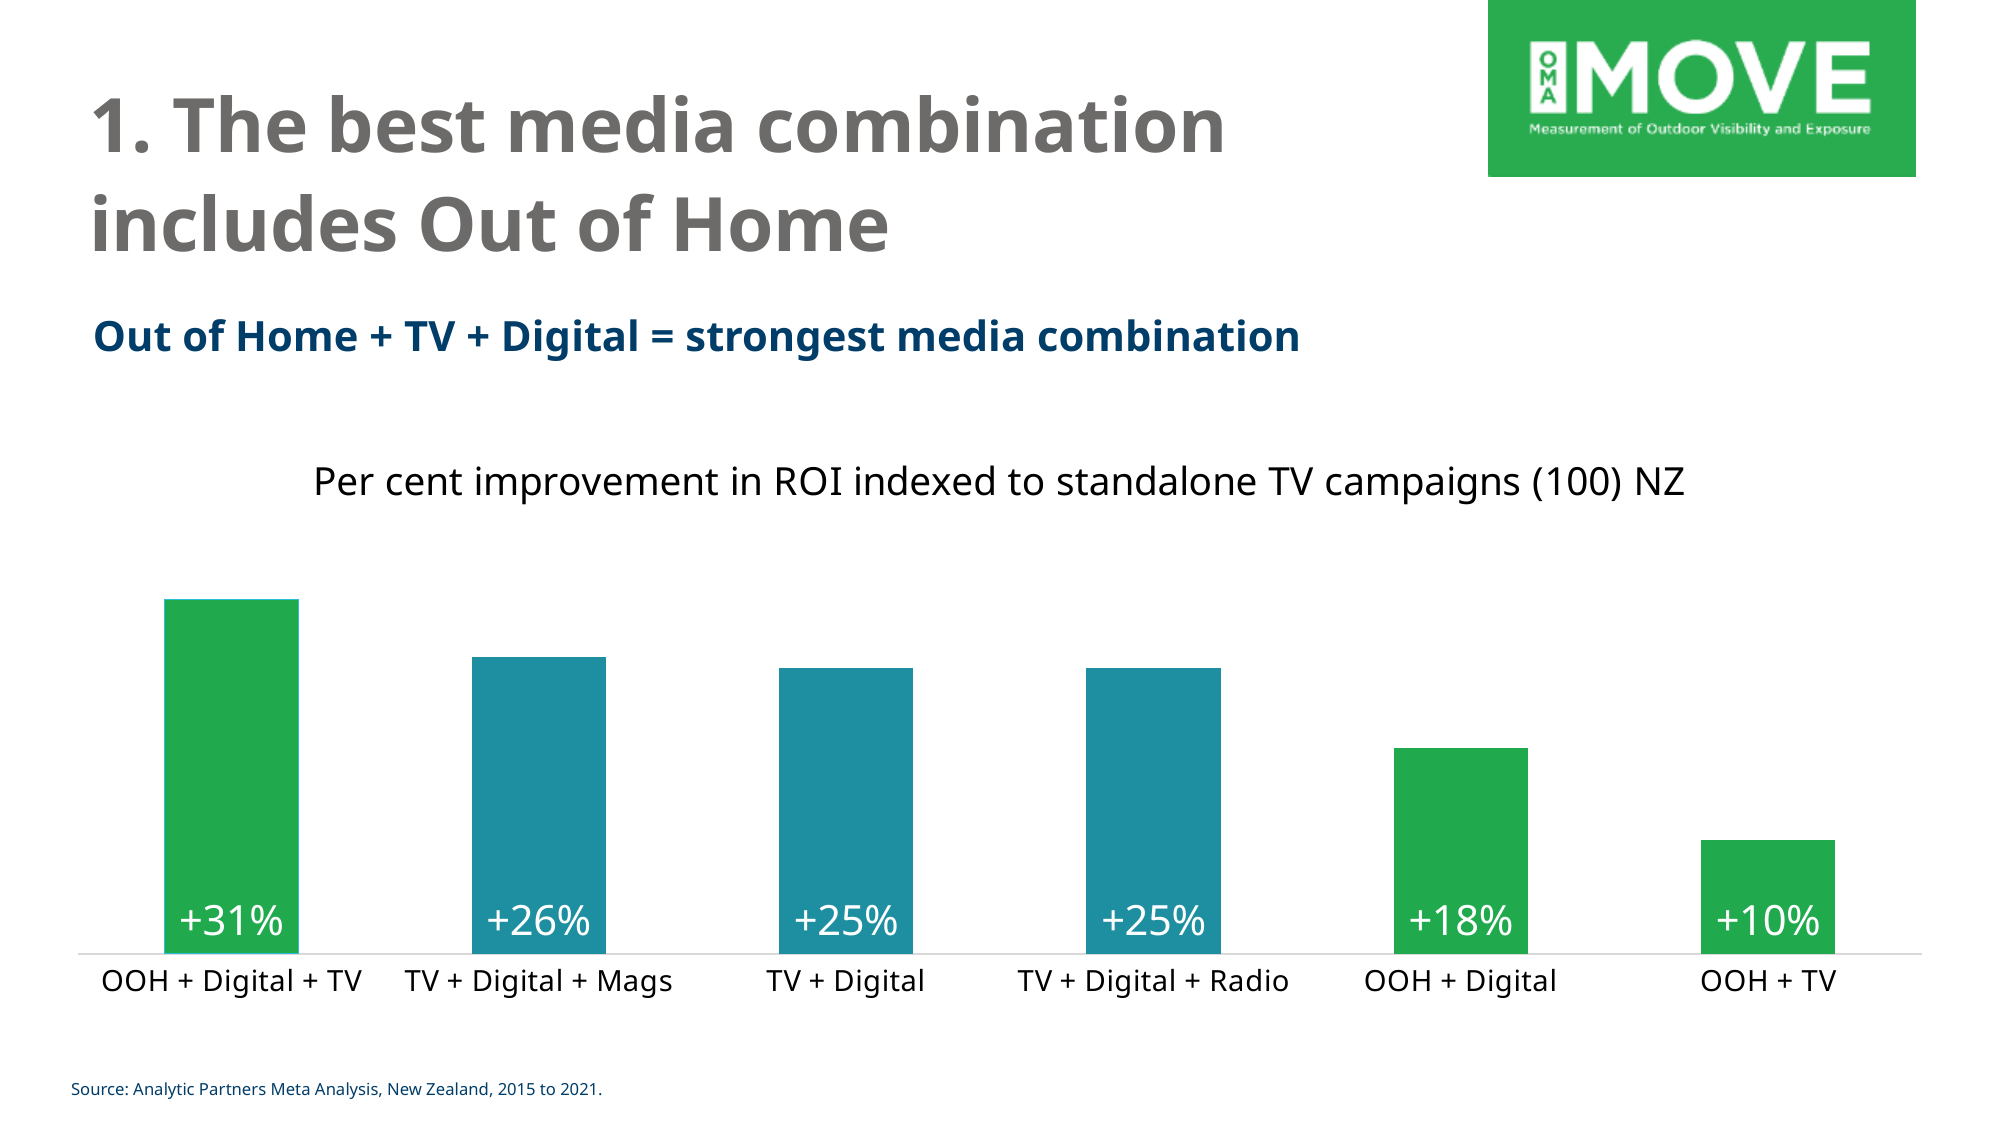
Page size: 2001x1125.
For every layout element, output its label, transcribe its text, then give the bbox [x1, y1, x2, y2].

chart [55, 422, 1945, 1017]
text_box Source: Analytic Partners Meta Analysis, New Zealand, 2015 to 2021. [56, 1070, 1965, 1125]
title 1. The best media combination includes Out of Home [89, 68, 1474, 159]
picture [1488, 0, 1916, 177]
text_box Out of Home + TV + Digital = strongest media combination [78, 302, 1762, 368]
